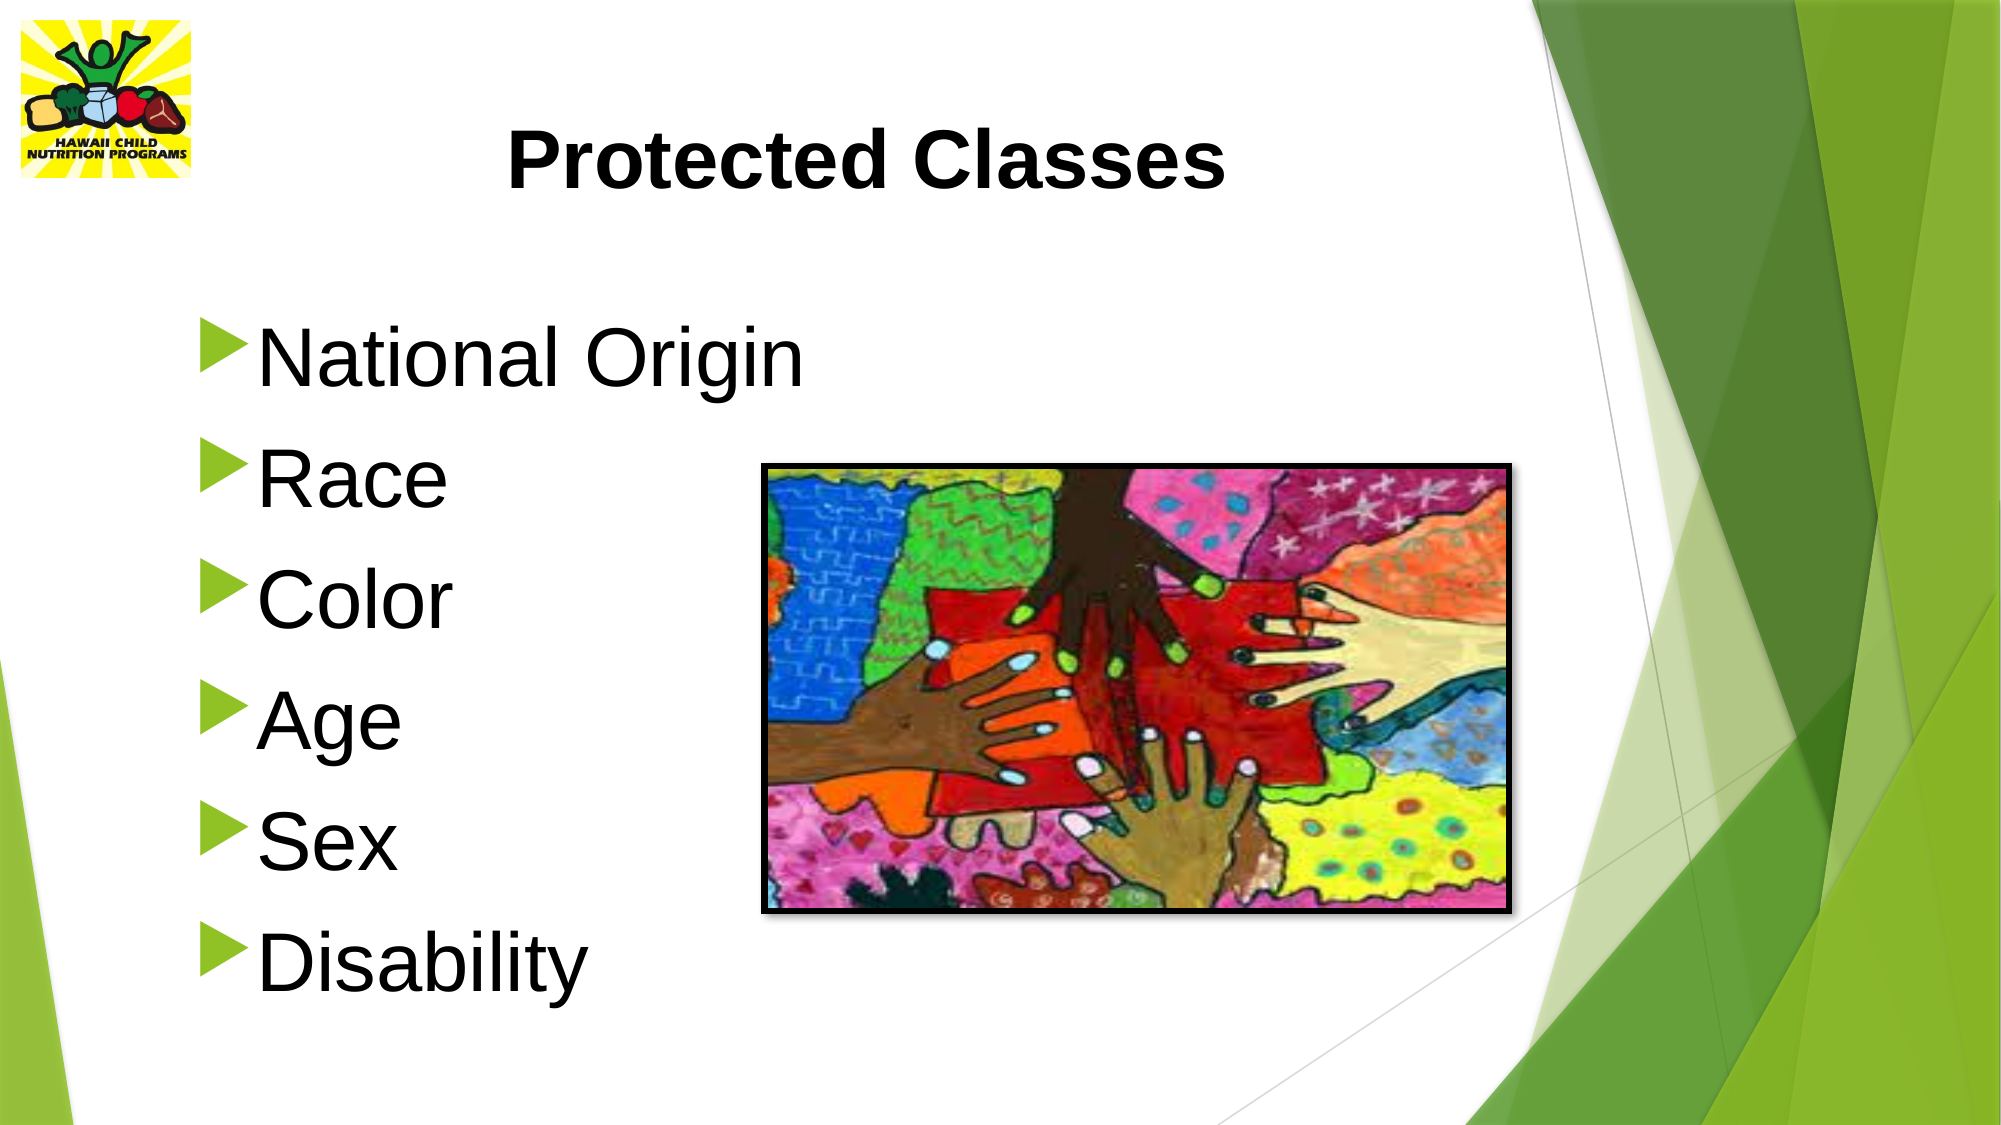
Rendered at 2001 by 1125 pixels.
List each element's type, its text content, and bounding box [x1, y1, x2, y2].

picture [767, 468, 1507, 909]
picture [21, 20, 191, 178]
list National Origin Race Color Age Sex Disability [179, 295, 1590, 933]
title Protected Classes [212, 98, 1522, 295]
